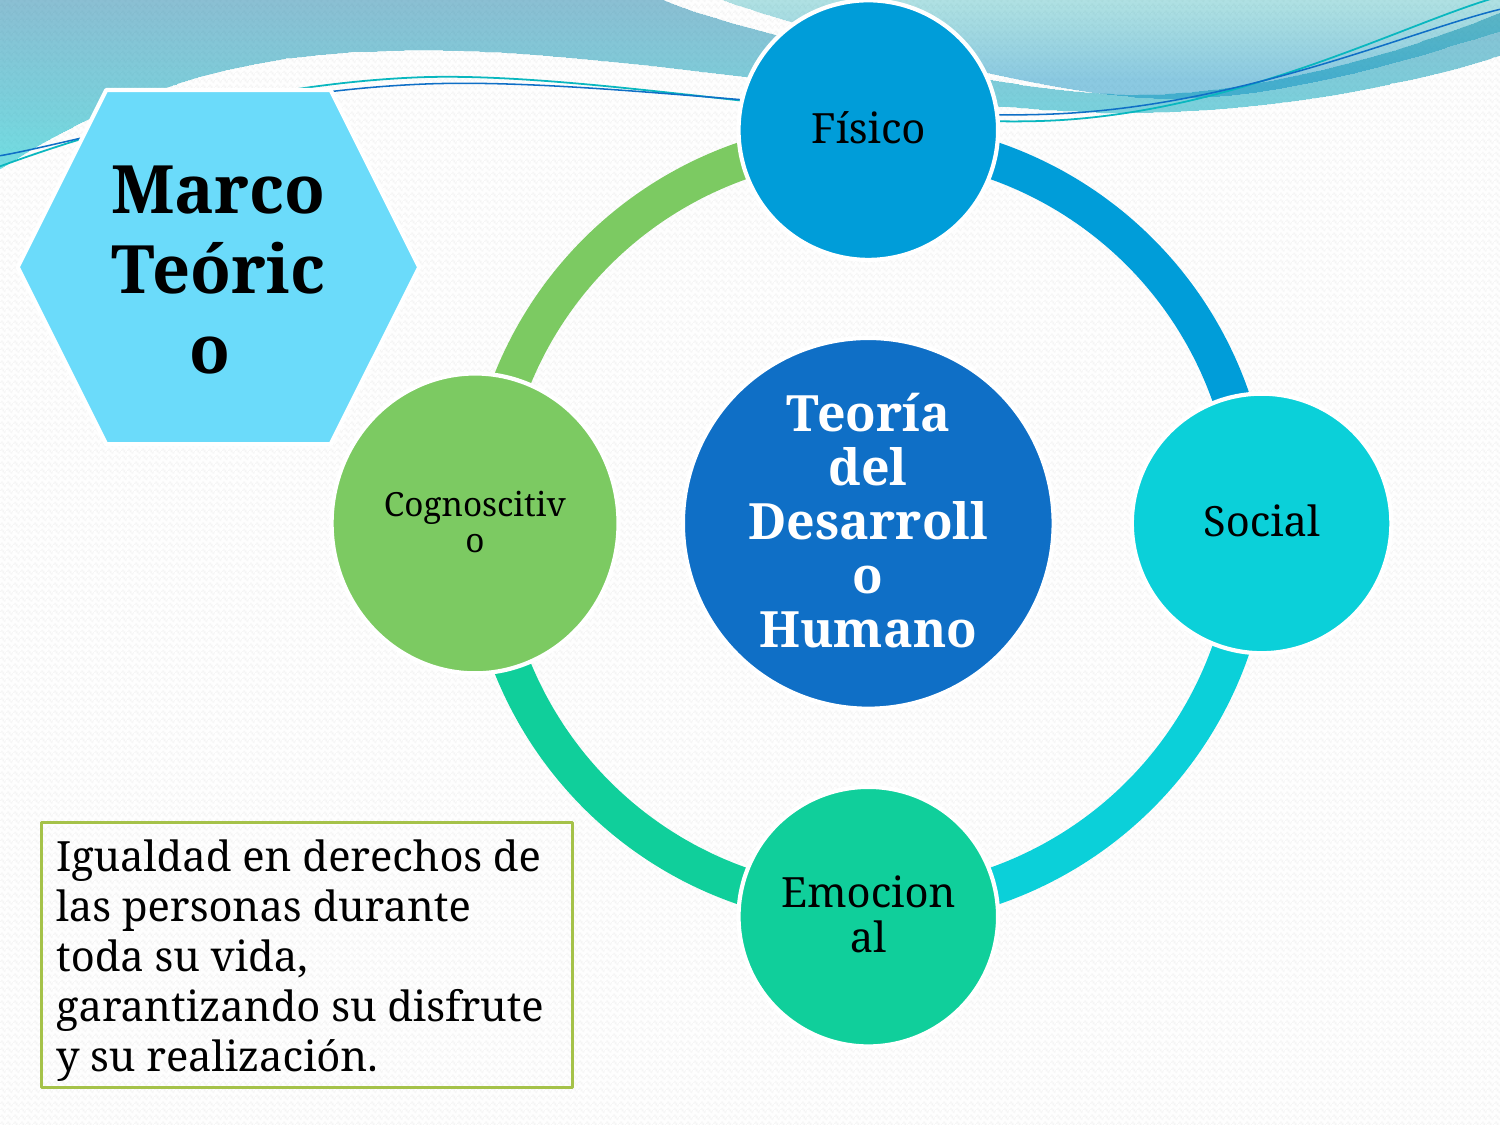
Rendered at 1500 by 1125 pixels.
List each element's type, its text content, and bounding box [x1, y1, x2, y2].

text_box Marco Teórico [15, 87, 163, 447]
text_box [170, 0, 1500, 1047]
text_box Igualdad en derechos de las personas durante toda su vida, garantizando su disfrute y su realización. [41, 822, 573, 1088]
